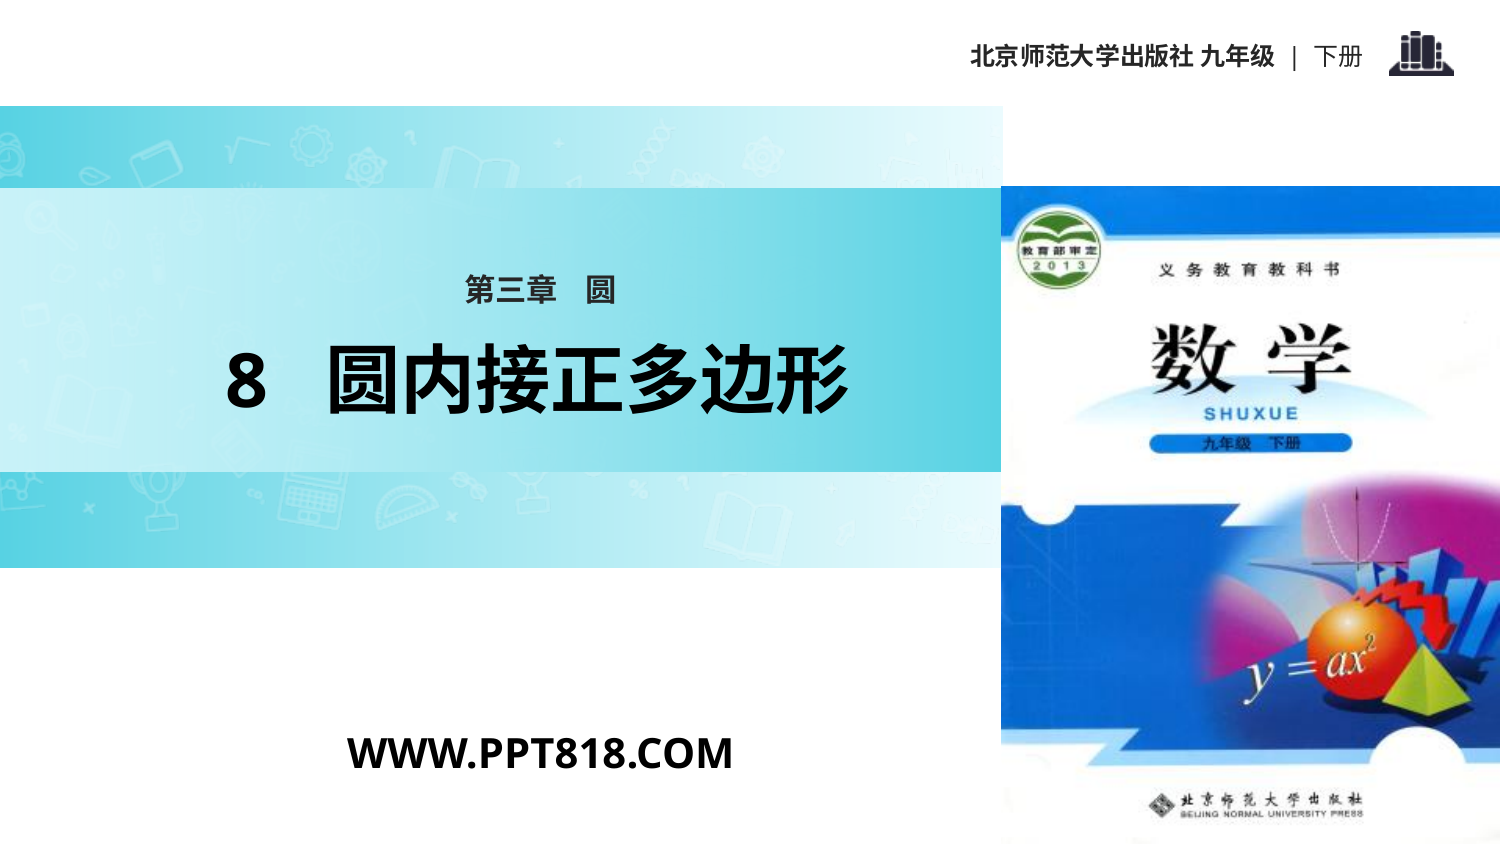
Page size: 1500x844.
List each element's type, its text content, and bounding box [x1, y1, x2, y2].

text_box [167, 244, 909, 431]
text_box WWW.PPT818.COM [275, 714, 806, 784]
picture [1389, 31, 1454, 76]
text_box [0, 103, 1500, 844]
picture [1001, 186, 1500, 844]
